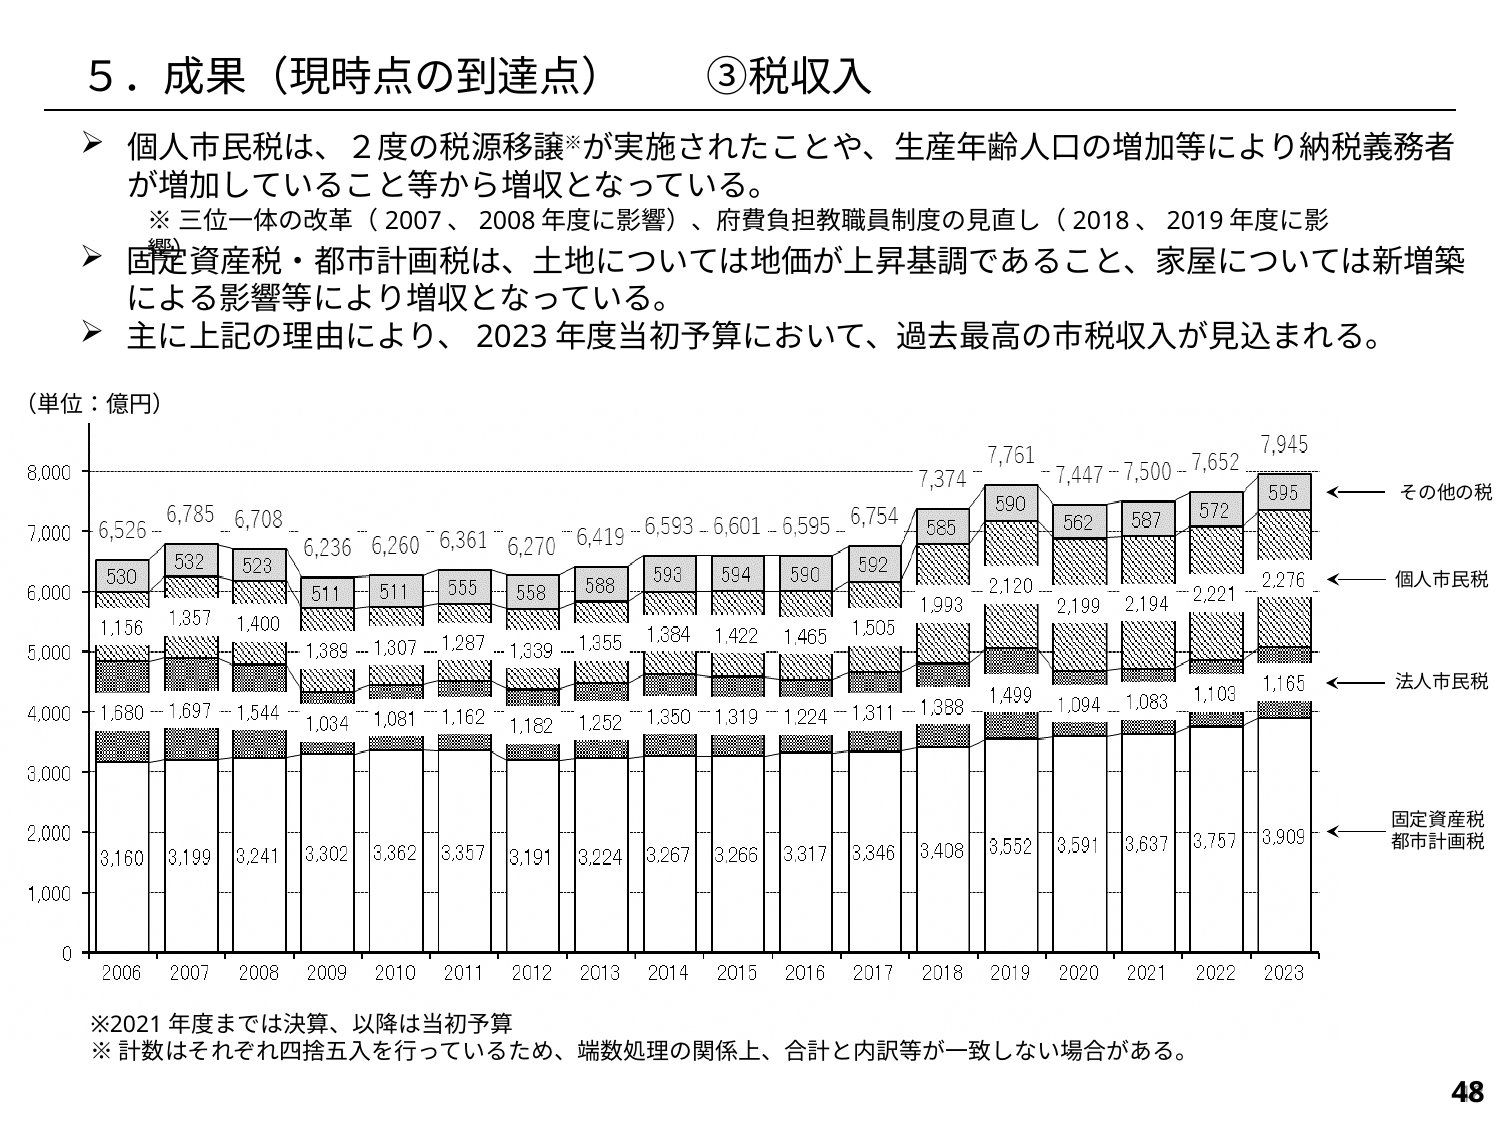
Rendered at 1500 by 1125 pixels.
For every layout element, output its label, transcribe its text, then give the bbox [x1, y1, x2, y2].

text_box ※2021年度までは決算、以降は当初予算 ※計数はそれぞれ四捨五入を行っているため、端数処理の関係上、合計と内訳等が一致しない場合がある。 [75, 1046, 1338, 1072]
text_box 固定資産税・都市計画税は、土地については地価が上昇基調であること、家屋については新増築による影響等により増収となっている。 主に上記の理由により、2023年度当初予算において、過去最高の市税収入が見込まれる。 [64, 233, 1495, 399]
text_box 固定資産税 都市計画税 [1376, 800, 1500, 878]
text_box 個人市民税は、２度の税源移譲※が実施されたことや、生産年齢人口の増加等により納税義務者が増加していること等から増収となっている。 [65, 120, 1495, 211]
text_box その他の税 [1384, 473, 1500, 534]
text_box ※三位一体の改革（2007、2008年度に影響）、府費負担教職員制度の見直し（2018、2019年度に影響） [133, 196, 1349, 233]
text_box ５．成果（現時点の到達点） ③税収入 [65, 42, 1417, 108]
picture [0, 402, 1338, 1040]
text_box 法人市民税 [1380, 662, 1500, 721]
text_box 個人市民税 [1380, 559, 1500, 623]
text_box （単位：億円） [0, 381, 217, 400]
slide_number 51 [1149, 1065, 1500, 1125]
